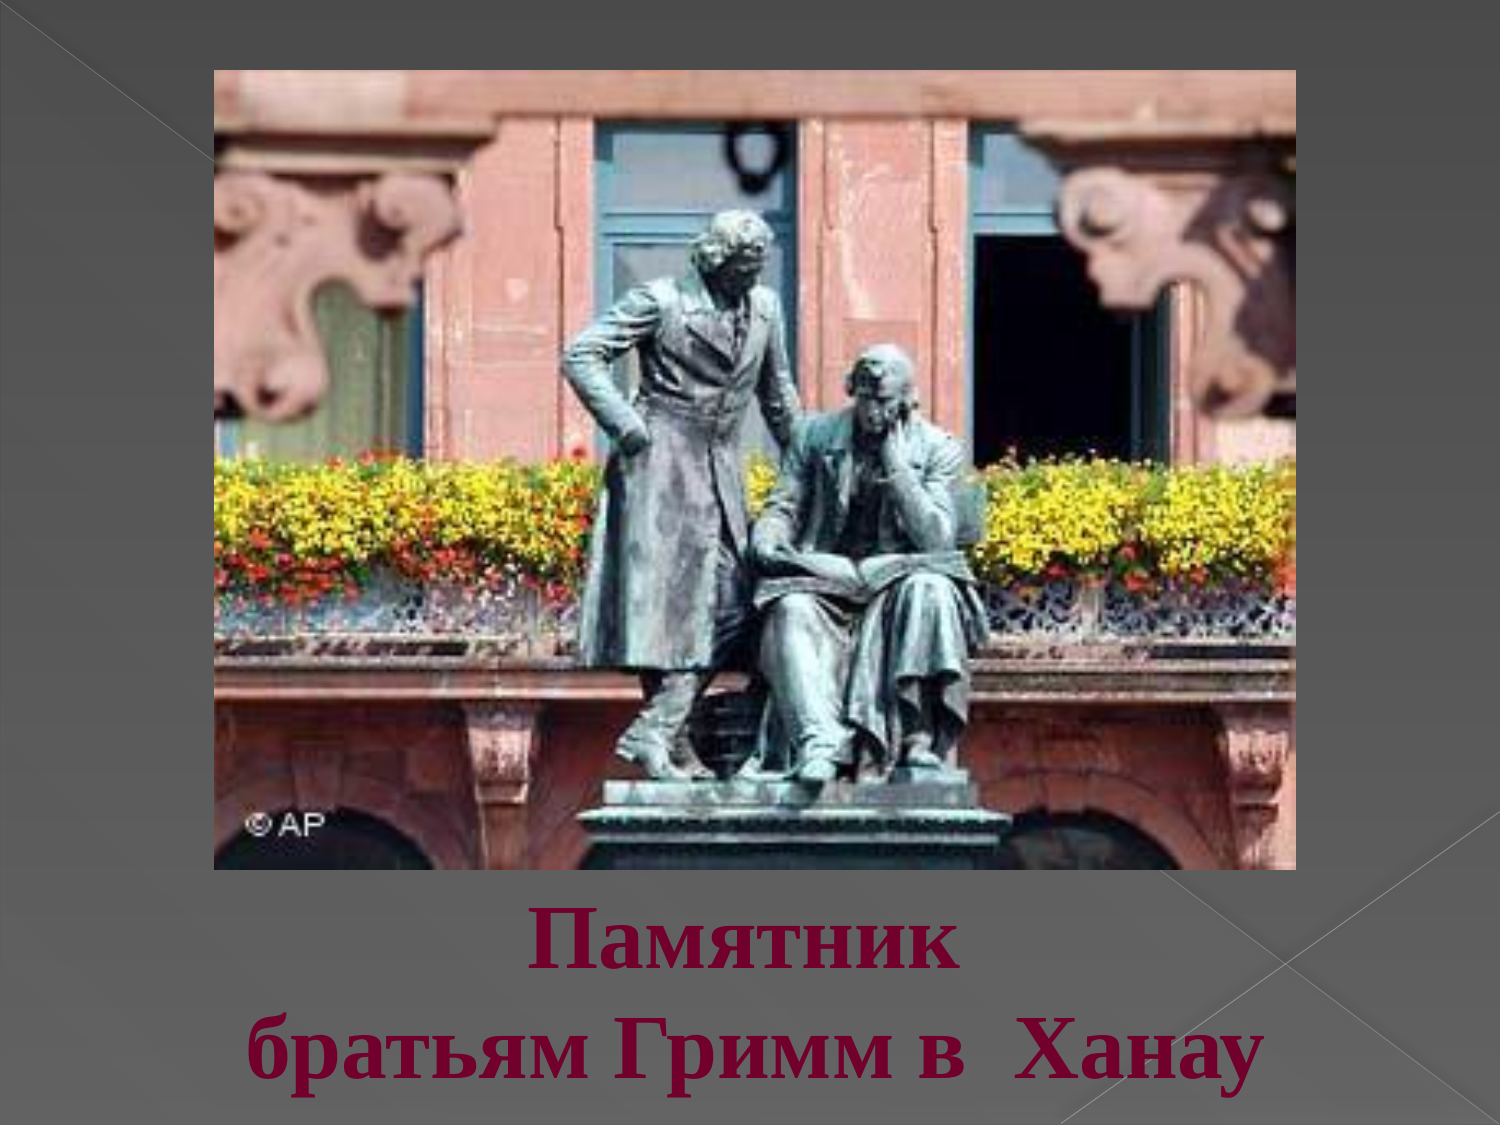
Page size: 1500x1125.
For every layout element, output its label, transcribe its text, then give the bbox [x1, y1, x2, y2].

text_box Памятник братьям Гримм в Ханау [41, 869, 1447, 1105]
picture [213, 70, 1296, 870]
